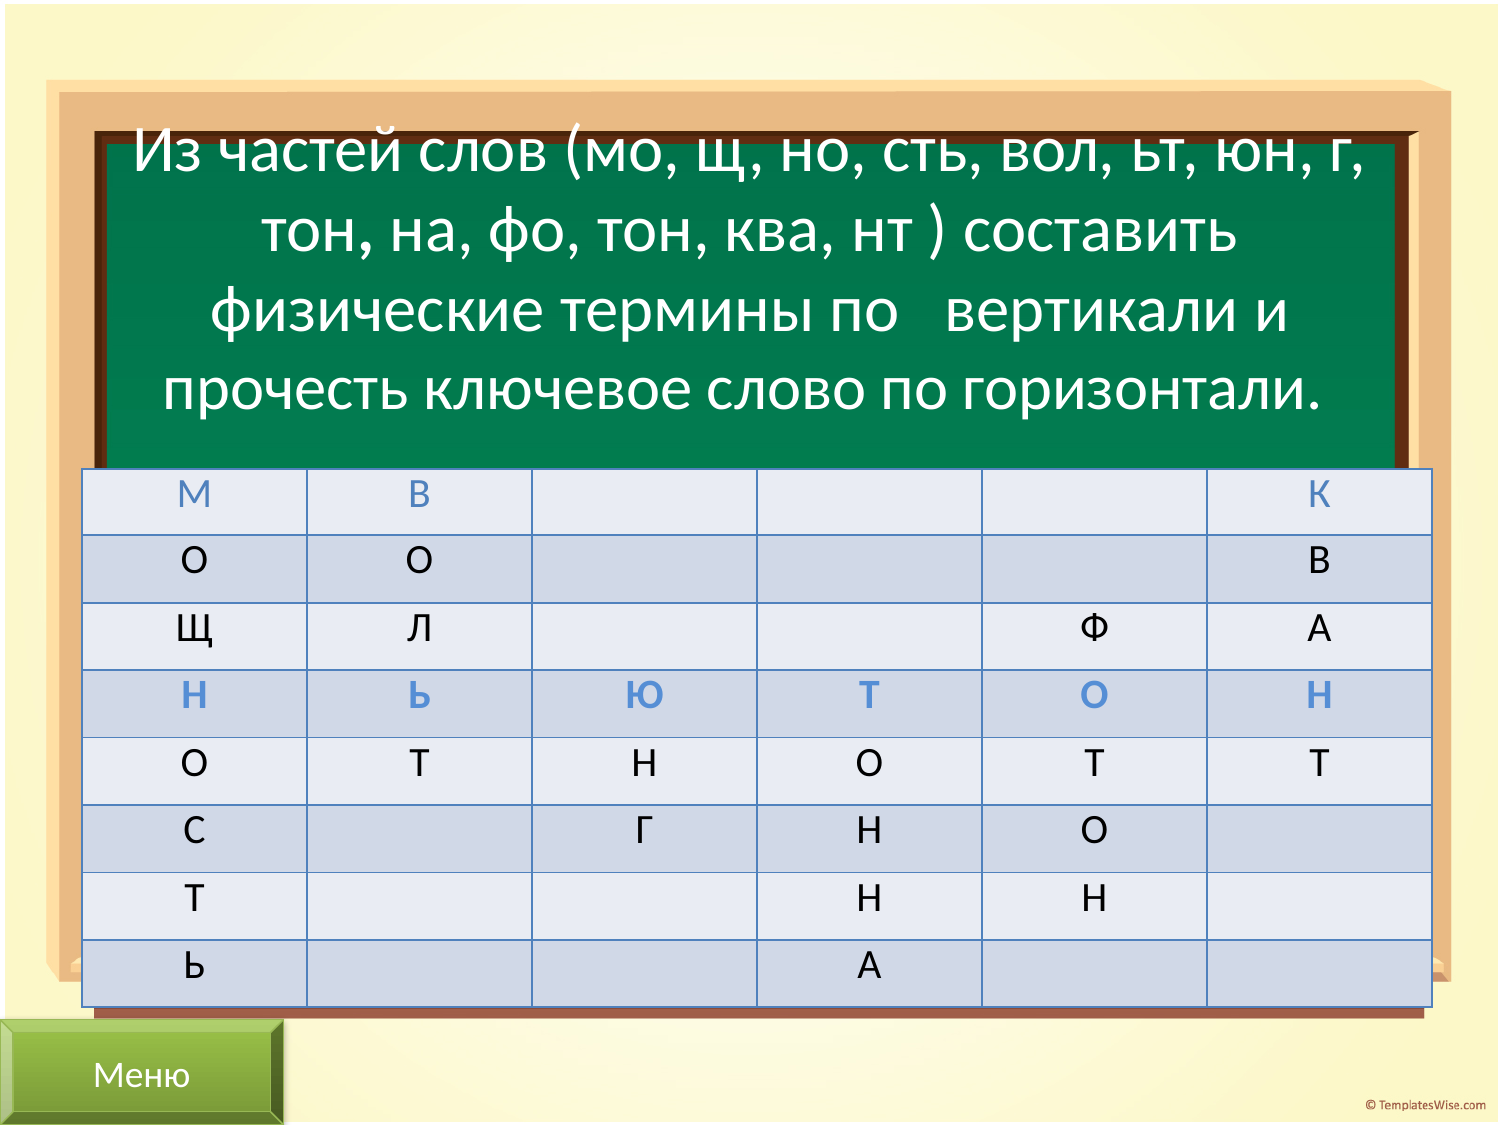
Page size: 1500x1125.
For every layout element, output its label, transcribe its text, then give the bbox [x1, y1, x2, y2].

table_cell Т [83, 873, 306, 939]
table_cell Н [1208, 671, 1431, 737]
table_cell [1208, 941, 1431, 1006]
table_cell Н [758, 873, 981, 939]
table_header [533, 470, 756, 534]
table_cell О [758, 738, 981, 804]
table_header [758, 470, 981, 534]
table_cell [308, 806, 531, 872]
table_cell Г [533, 806, 756, 872]
table_cell [533, 604, 756, 669]
table_cell Т [983, 738, 1206, 804]
table_cell Т [308, 738, 531, 804]
table_cell [1208, 873, 1431, 939]
table_header [983, 470, 1206, 534]
table_cell Т [758, 671, 981, 737]
table_cell [983, 941, 1206, 1006]
table_cell [983, 536, 1206, 602]
table_header К [1208, 470, 1431, 534]
text_box Меню [0, 1018, 285, 1125]
table_cell Ю [533, 671, 756, 737]
table_cell О [983, 671, 1206, 737]
table_cell [758, 536, 981, 602]
table_cell [533, 873, 756, 939]
table_cell Н [758, 806, 981, 872]
table_cell [758, 604, 981, 669]
picture [0, 0, 1500, 1125]
table_cell [533, 536, 756, 602]
table_cell [533, 941, 756, 1006]
table_cell Н [533, 738, 756, 804]
table_cell А [758, 941, 981, 1006]
table_cell Н [983, 873, 1206, 939]
table_cell В [1208, 536, 1431, 602]
table_cell Л [308, 604, 531, 669]
table_cell [308, 873, 531, 939]
table_cell Т [1208, 738, 1431, 804]
table_cell О [983, 806, 1206, 872]
table_cell Н [83, 671, 306, 737]
table_cell А [1208, 604, 1431, 669]
table_cell О [308, 536, 531, 602]
table_header М [83, 470, 306, 534]
table_cell [308, 941, 531, 1006]
table_cell О [83, 738, 306, 804]
table_cell Ь [83, 941, 306, 1006]
table_cell Ф [983, 604, 1206, 669]
table_cell С [83, 806, 306, 872]
table_cell Щ [83, 604, 306, 669]
title Из частей слов (мо, щ, но, сть, вол, ьт, юн, г, тон, на, фо, тон, ква, нт ) составить физические термины по вертикали и прочесть ключевое слово по горизонтали. [74, 81, 1426, 446]
table_cell Ь [308, 671, 531, 737]
table_header В [308, 470, 531, 534]
table_cell О [83, 536, 306, 602]
table_cell [1208, 806, 1431, 872]
